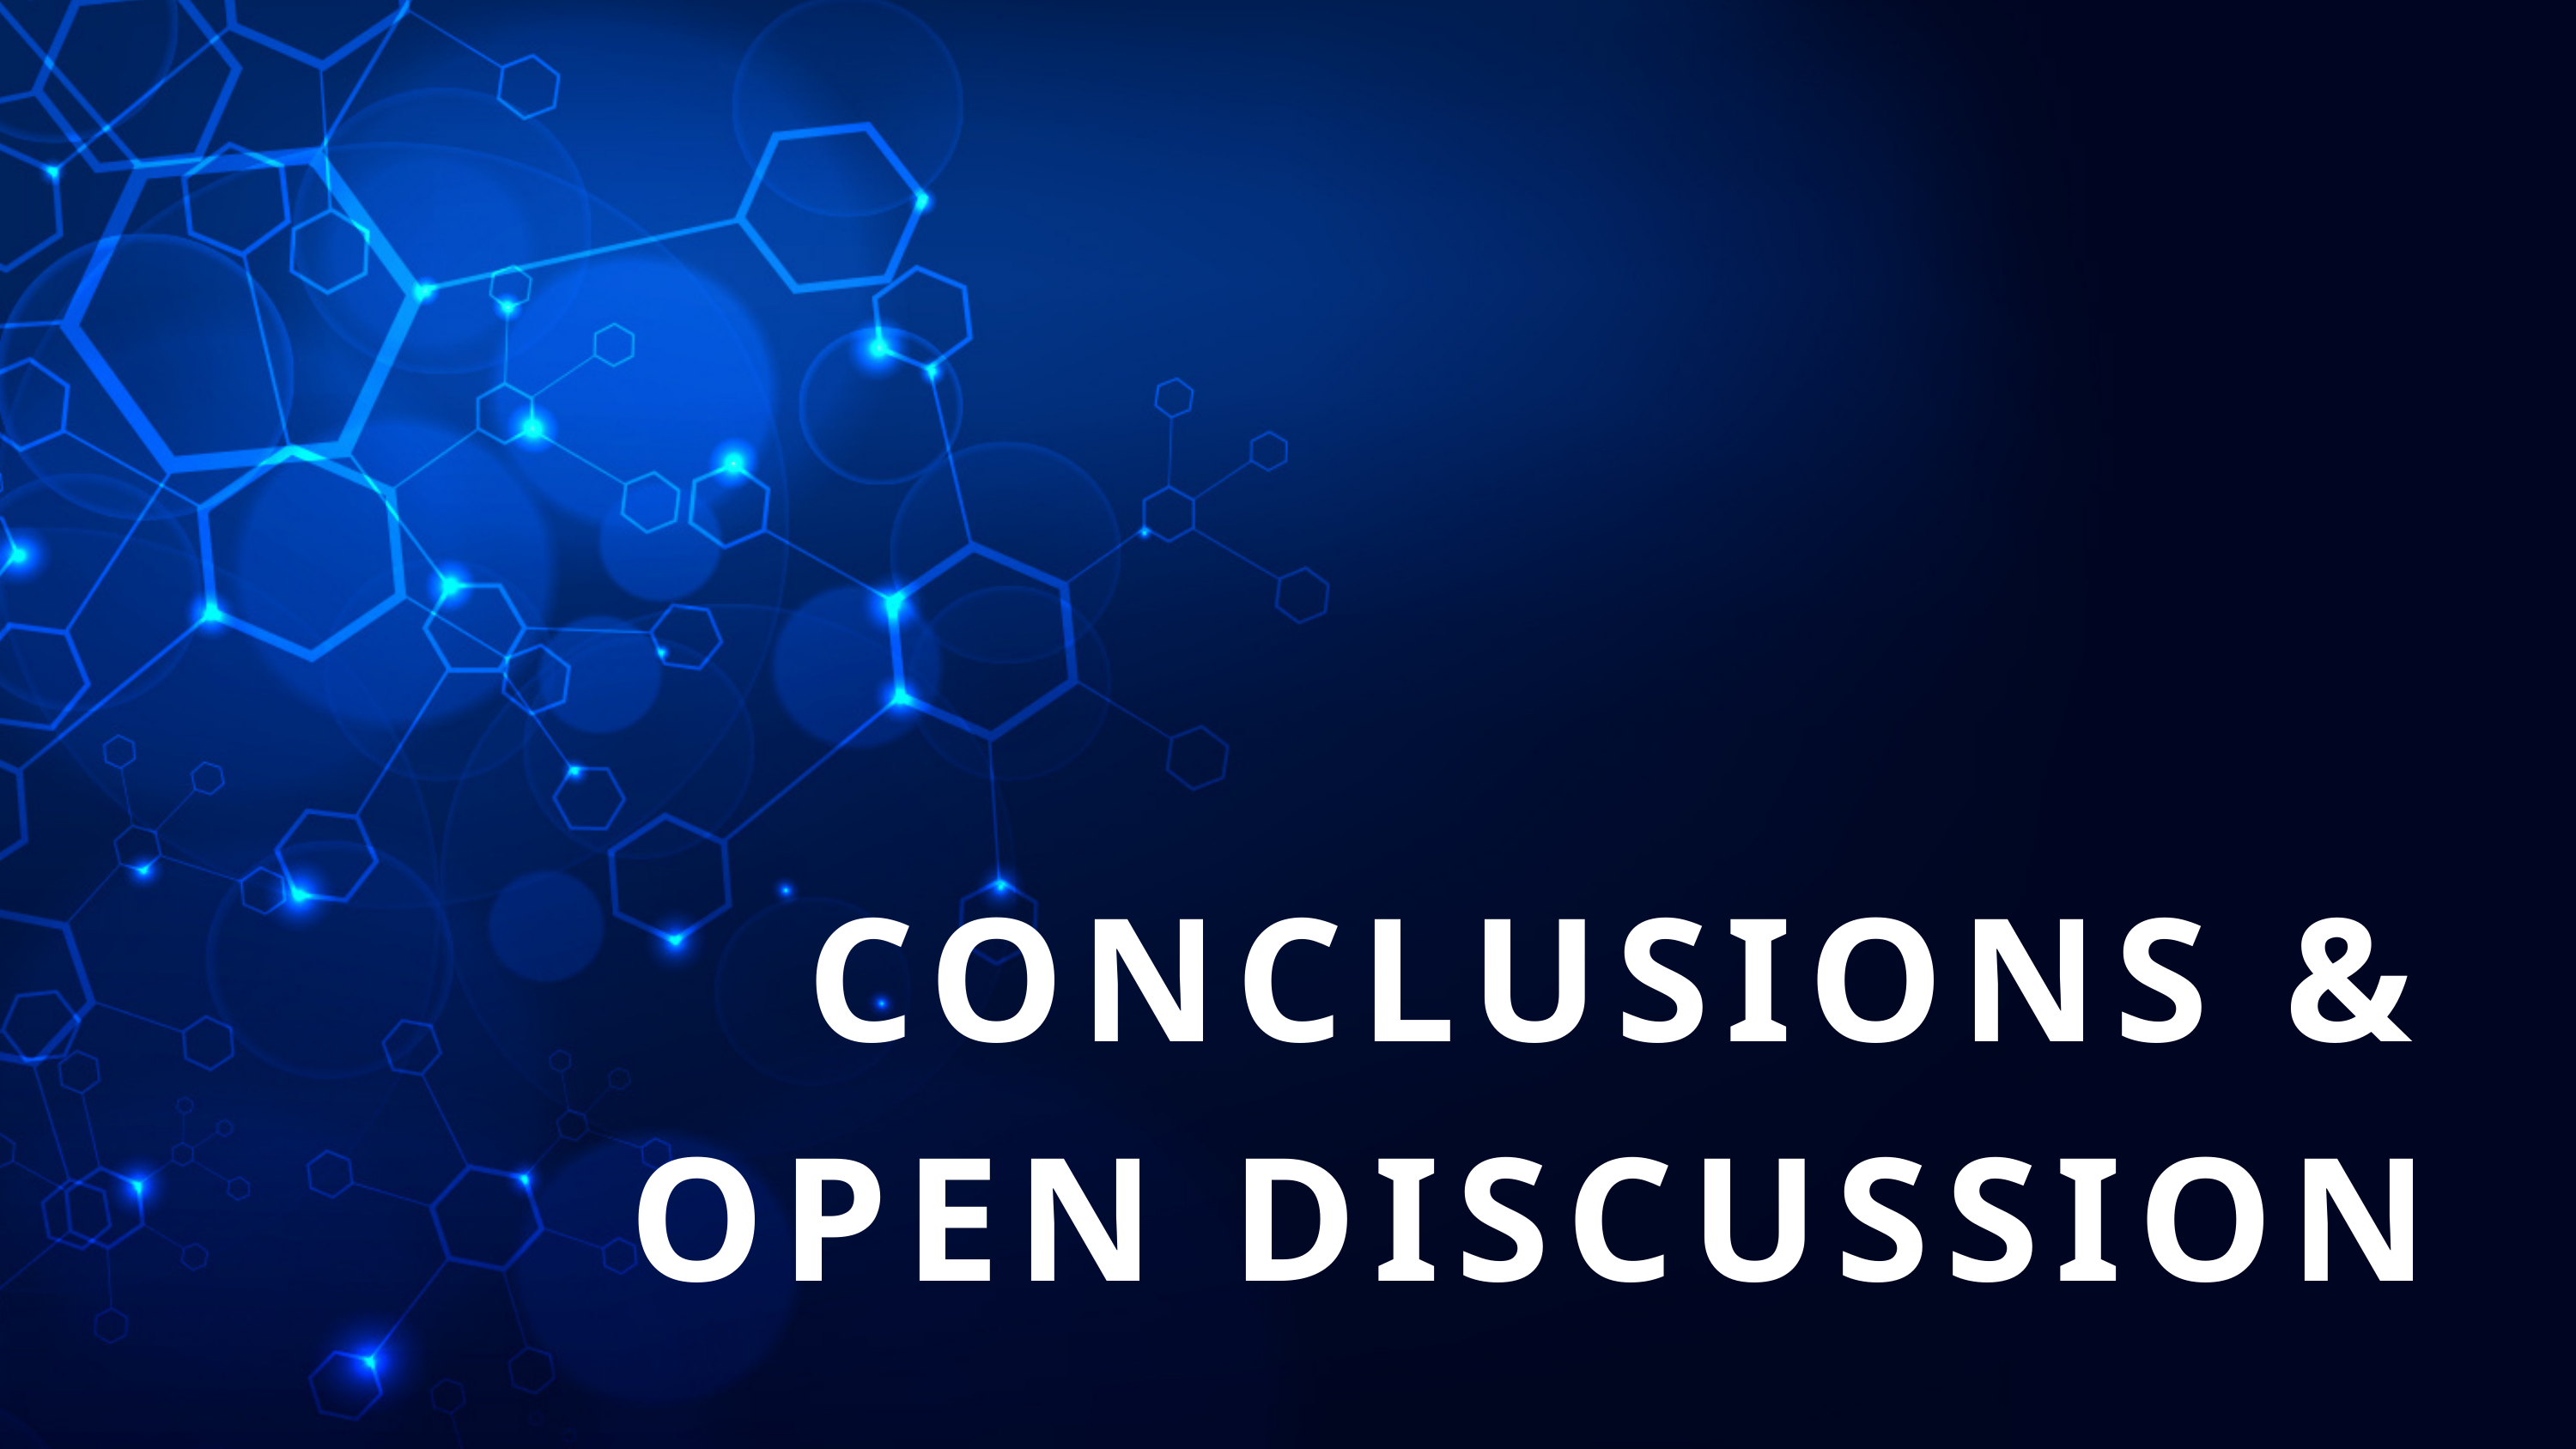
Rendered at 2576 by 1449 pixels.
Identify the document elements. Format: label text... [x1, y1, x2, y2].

text_box CONCLUSIONS & OPEN DISCUSSION [326, 836, 2432, 1316]
text_box [0, 0, 2576, 1449]
